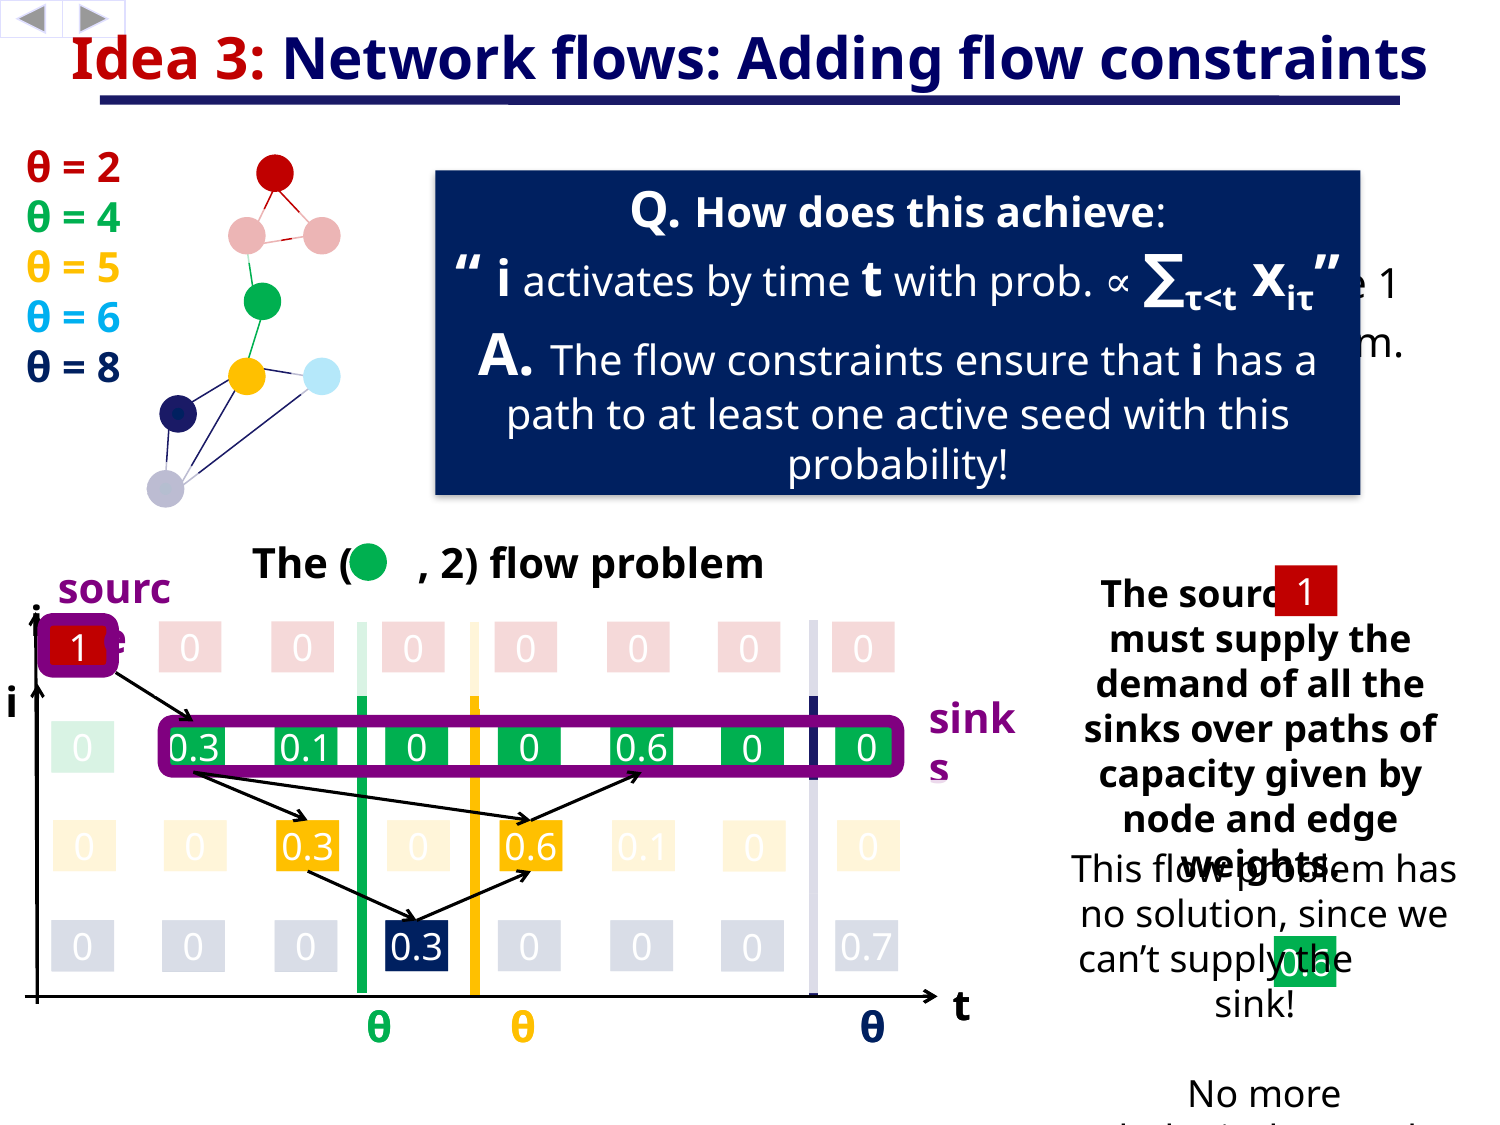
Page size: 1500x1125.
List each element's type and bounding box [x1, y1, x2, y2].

text_box [0, 554, 1484, 1060]
text_box [146, 160, 348, 518]
text_box [0, 133, 147, 399]
title [0, 0, 1500, 113]
text_box [237, 529, 930, 594]
text_box [1041, 837, 1488, 1125]
text_box [424, 170, 1496, 495]
